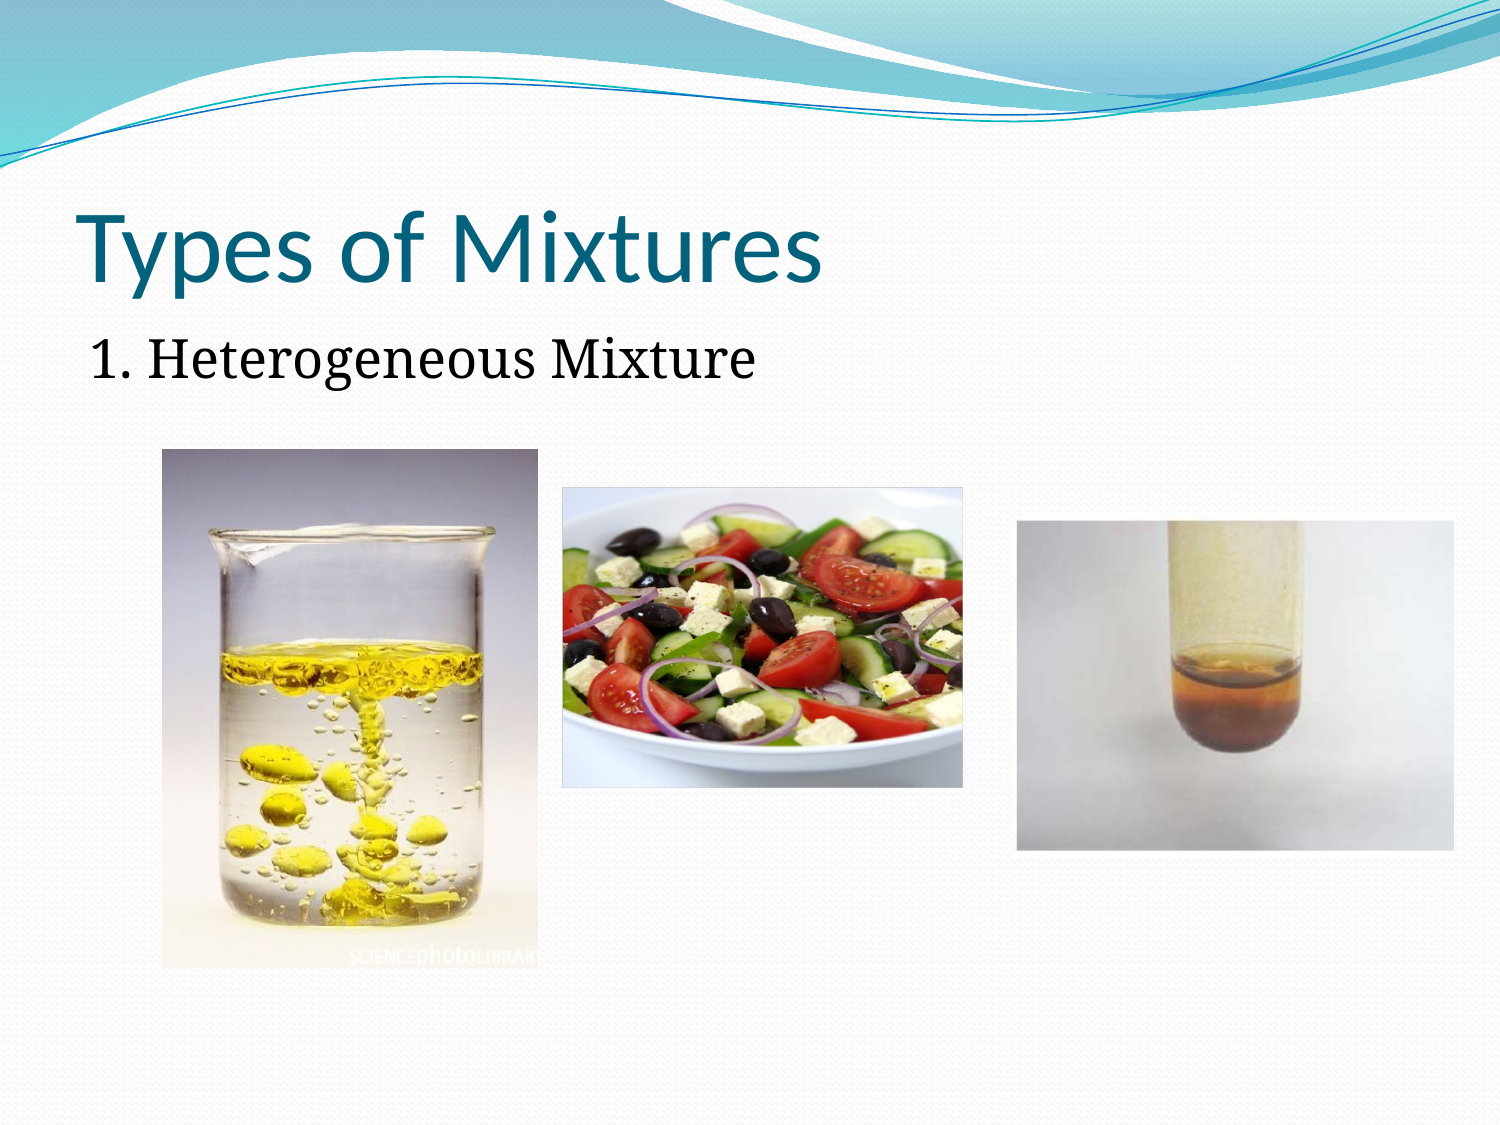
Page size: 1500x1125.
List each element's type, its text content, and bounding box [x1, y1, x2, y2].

picture [562, 487, 963, 788]
title Types of Mixtures [75, 115, 1425, 303]
picture [162, 449, 538, 969]
list 1. Heterogeneous Mixture [75, 317, 1425, 1038]
picture [1012, 512, 1454, 857]
